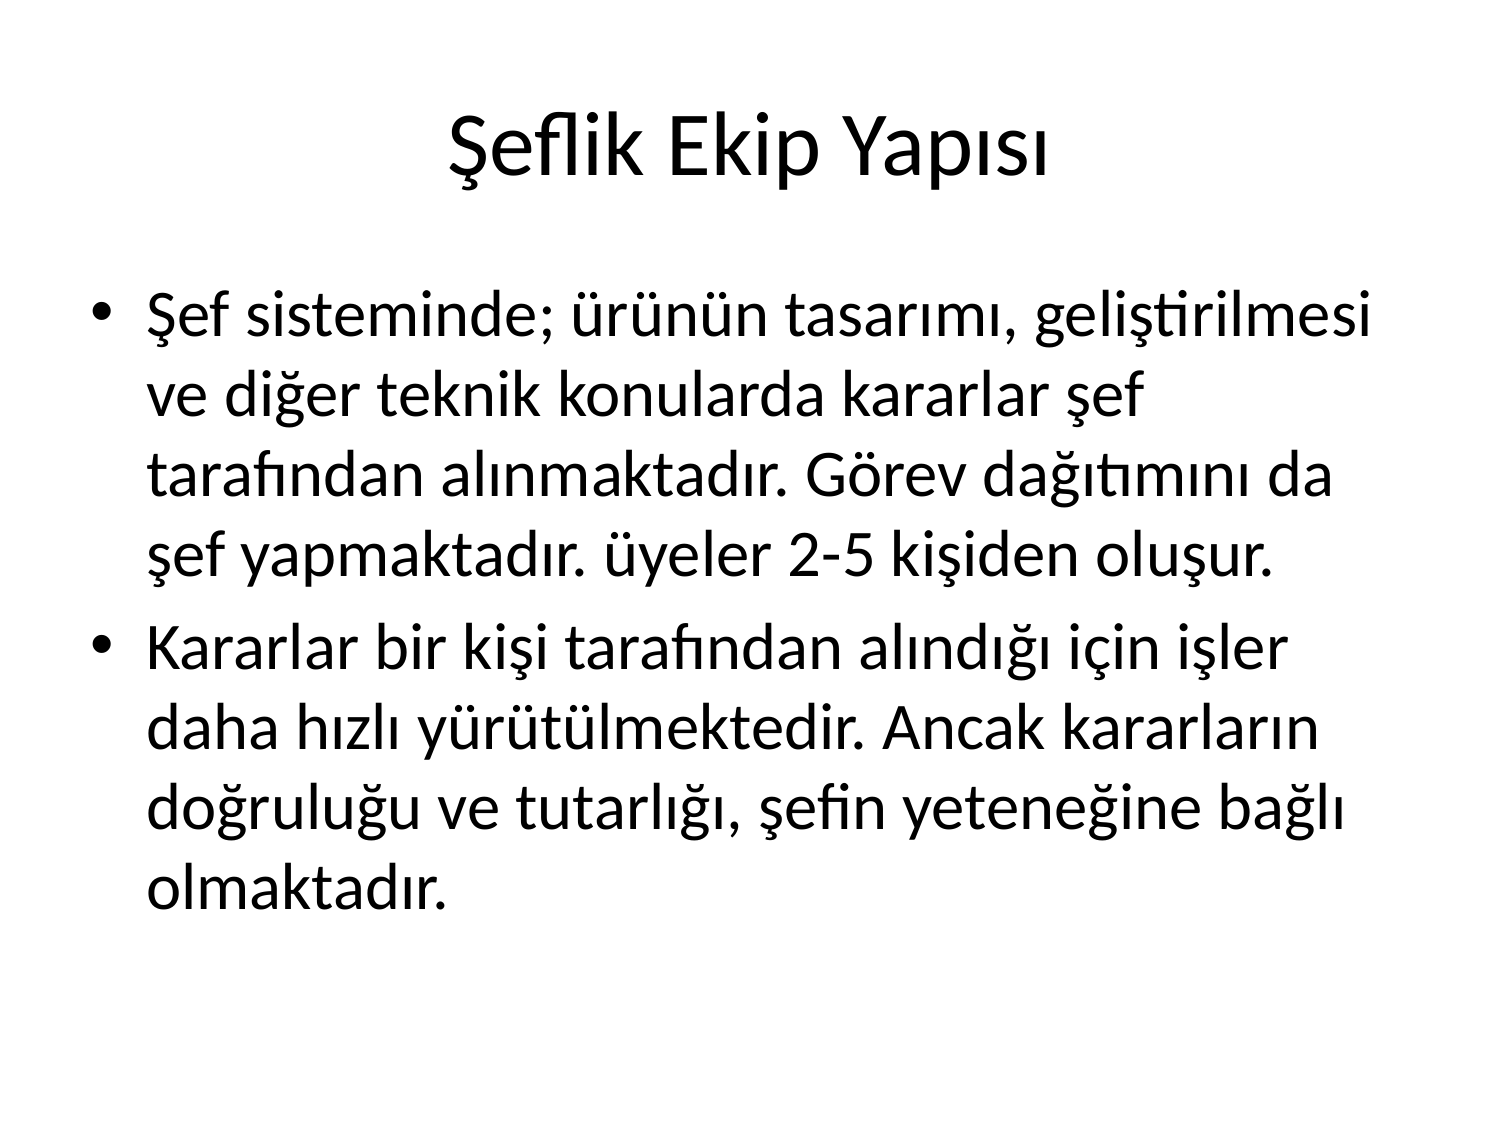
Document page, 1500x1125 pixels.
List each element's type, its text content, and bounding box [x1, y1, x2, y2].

title Şeflik Ekip Yapısı [75, 45, 1425, 233]
list Şef sisteminde; ürünün tasarımı, geliştirilmesi ve diğer teknik konularda kararlar şef tarafından alınmaktadır. Görev dağıtımını da şef yapmaktadır. üyeler 2-5 kişiden oluşur. Kararlar bir kişi tarafından alındığı için işler daha hızlı yürütülmektedir. Ancak kararların doğruluğu ve tutarlığı, şefin yeteneğine bağlı olmaktadır. [75, 262, 1425, 1005]
